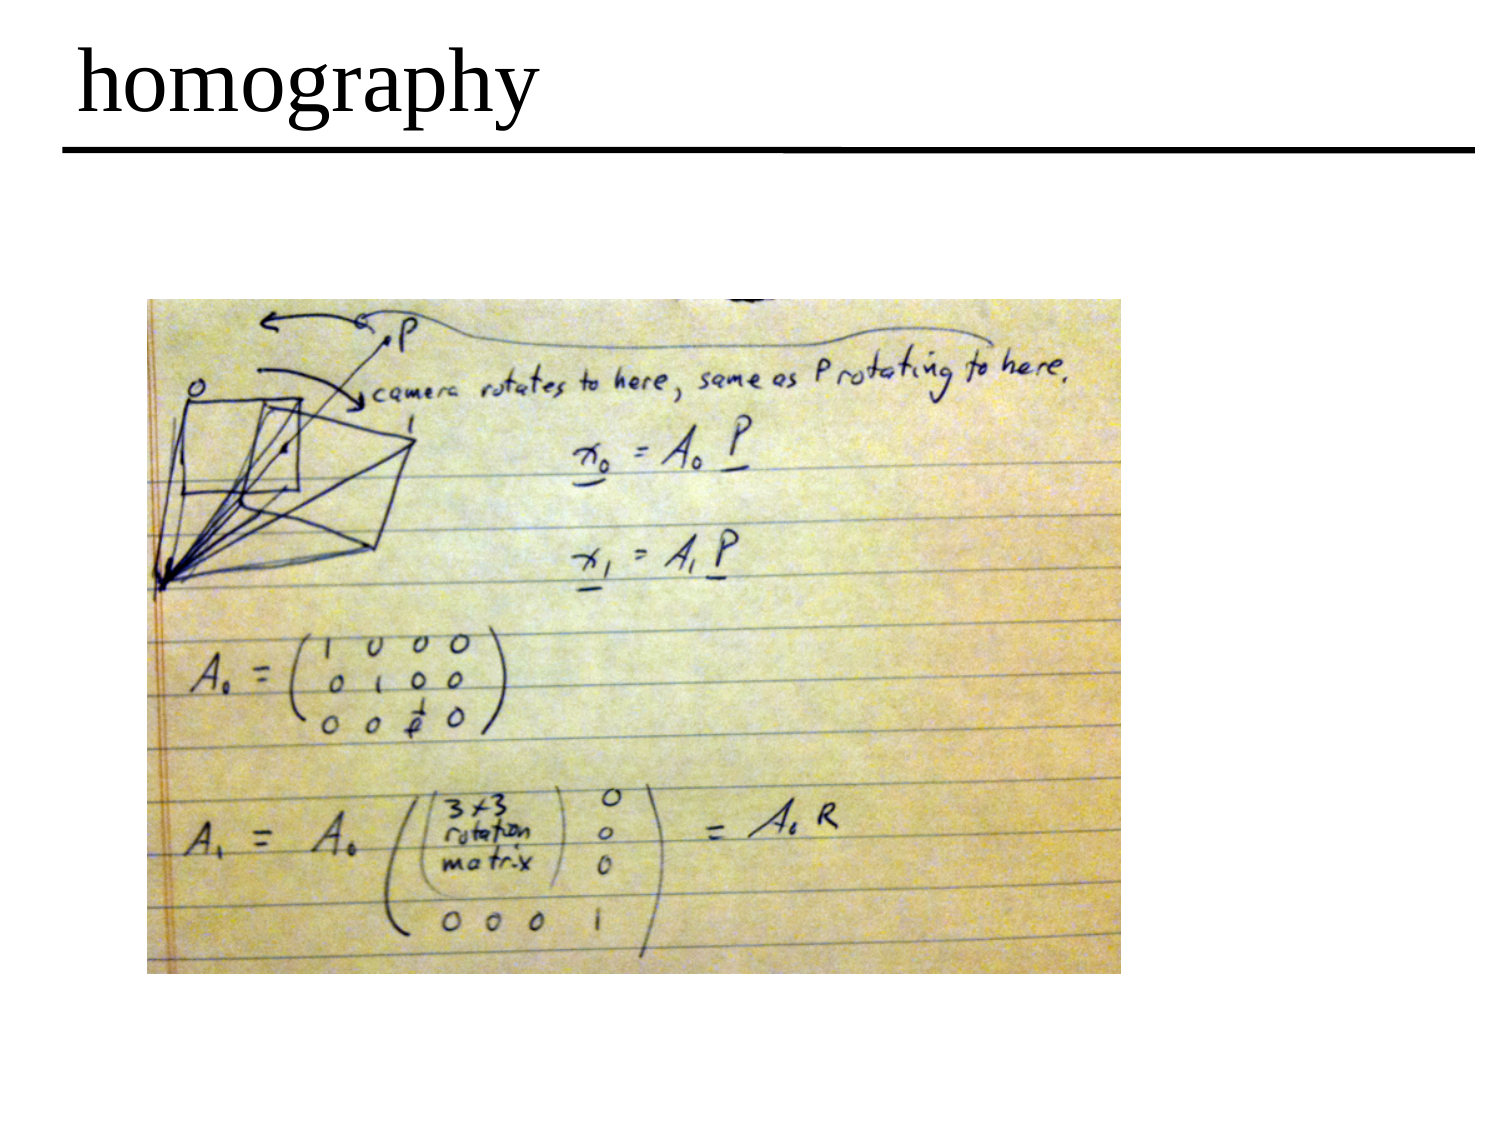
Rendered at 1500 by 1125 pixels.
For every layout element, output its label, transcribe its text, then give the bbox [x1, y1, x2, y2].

title homography [62, 0, 1474, 149]
picture [147, 299, 1122, 974]
